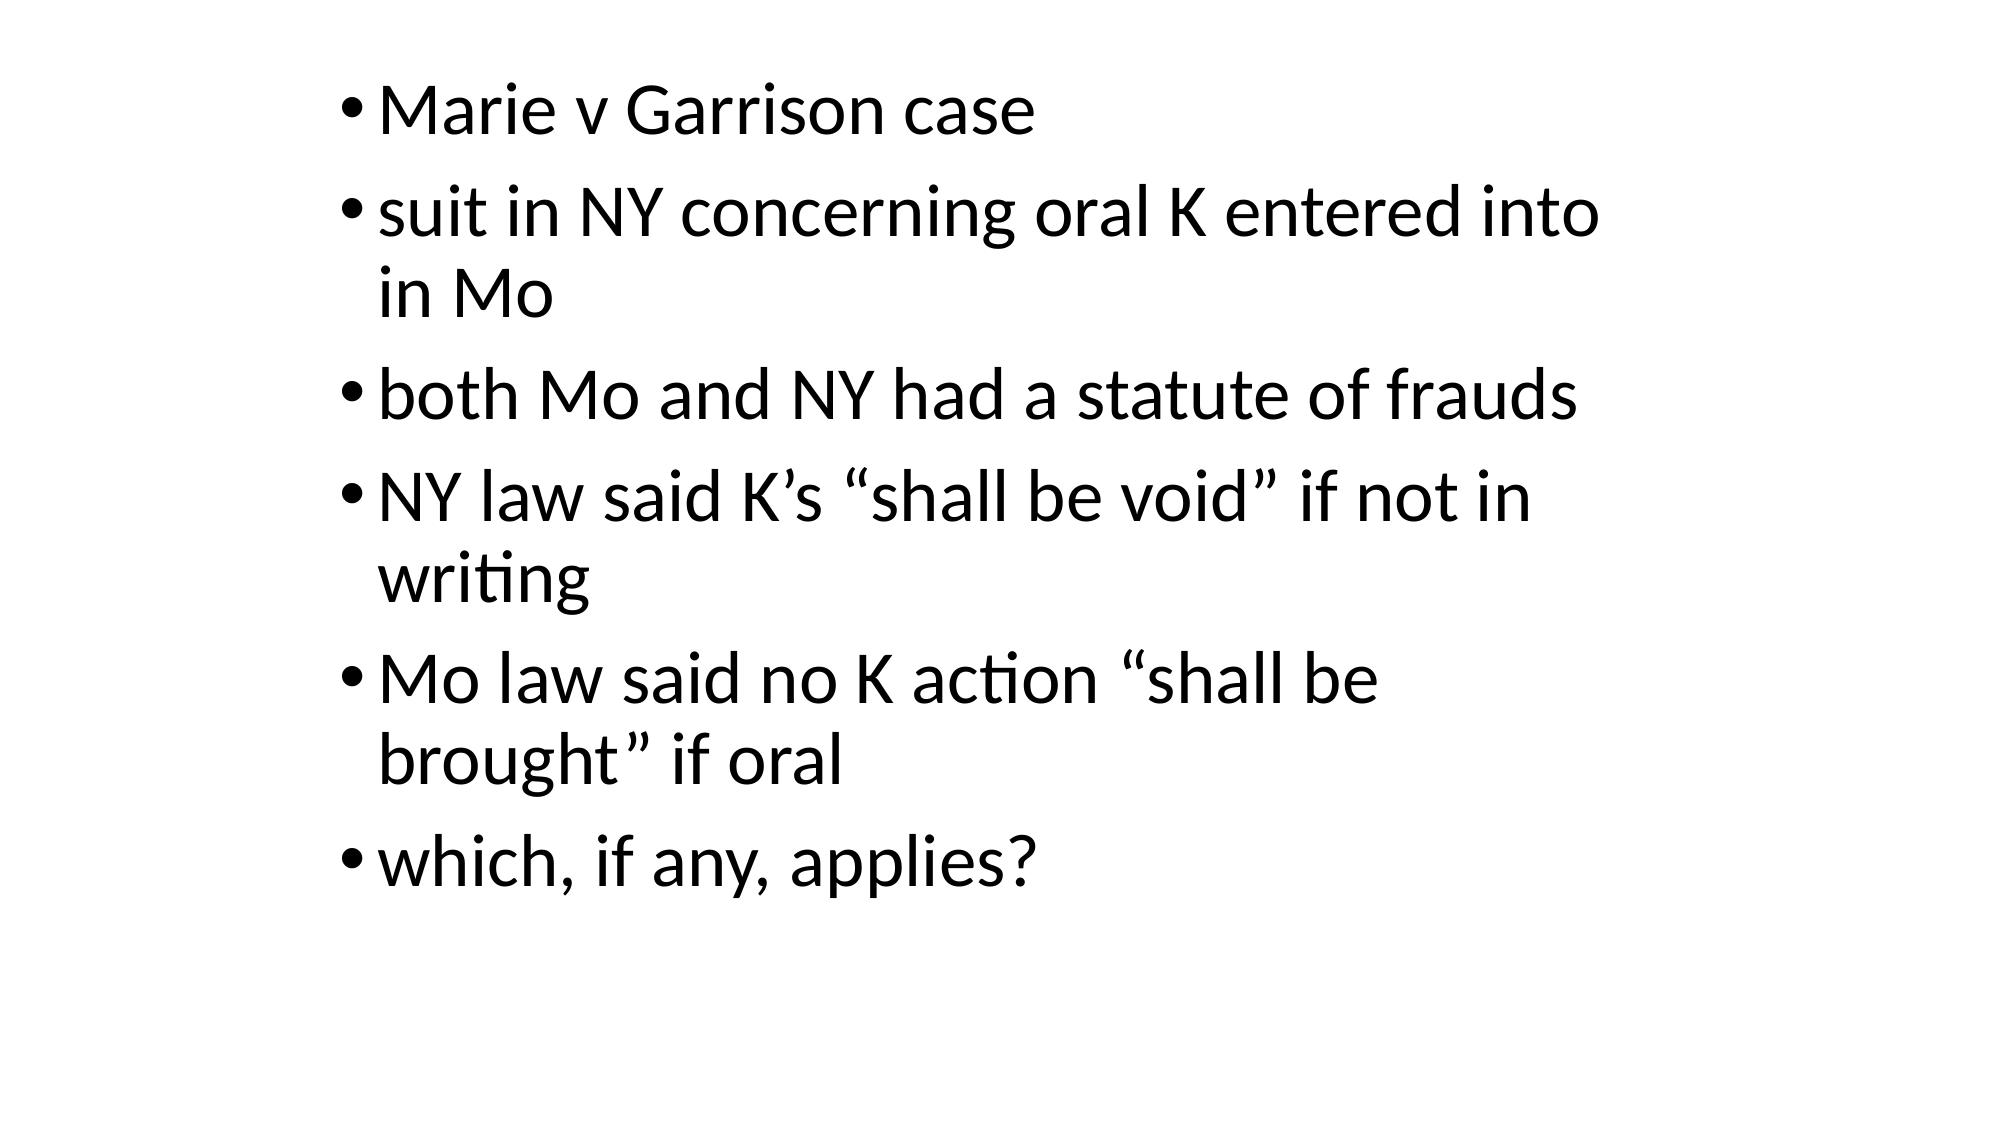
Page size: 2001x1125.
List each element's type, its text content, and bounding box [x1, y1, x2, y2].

list Marie v Garrison case suit in NY concerning oral K entered into in Mo both Mo and NY had a statute of frauds NY law said K’s “shall be void” if not in writing Mo law said no K action “shall be brought” if oral which, if any, applies? [324, 62, 1675, 1005]
